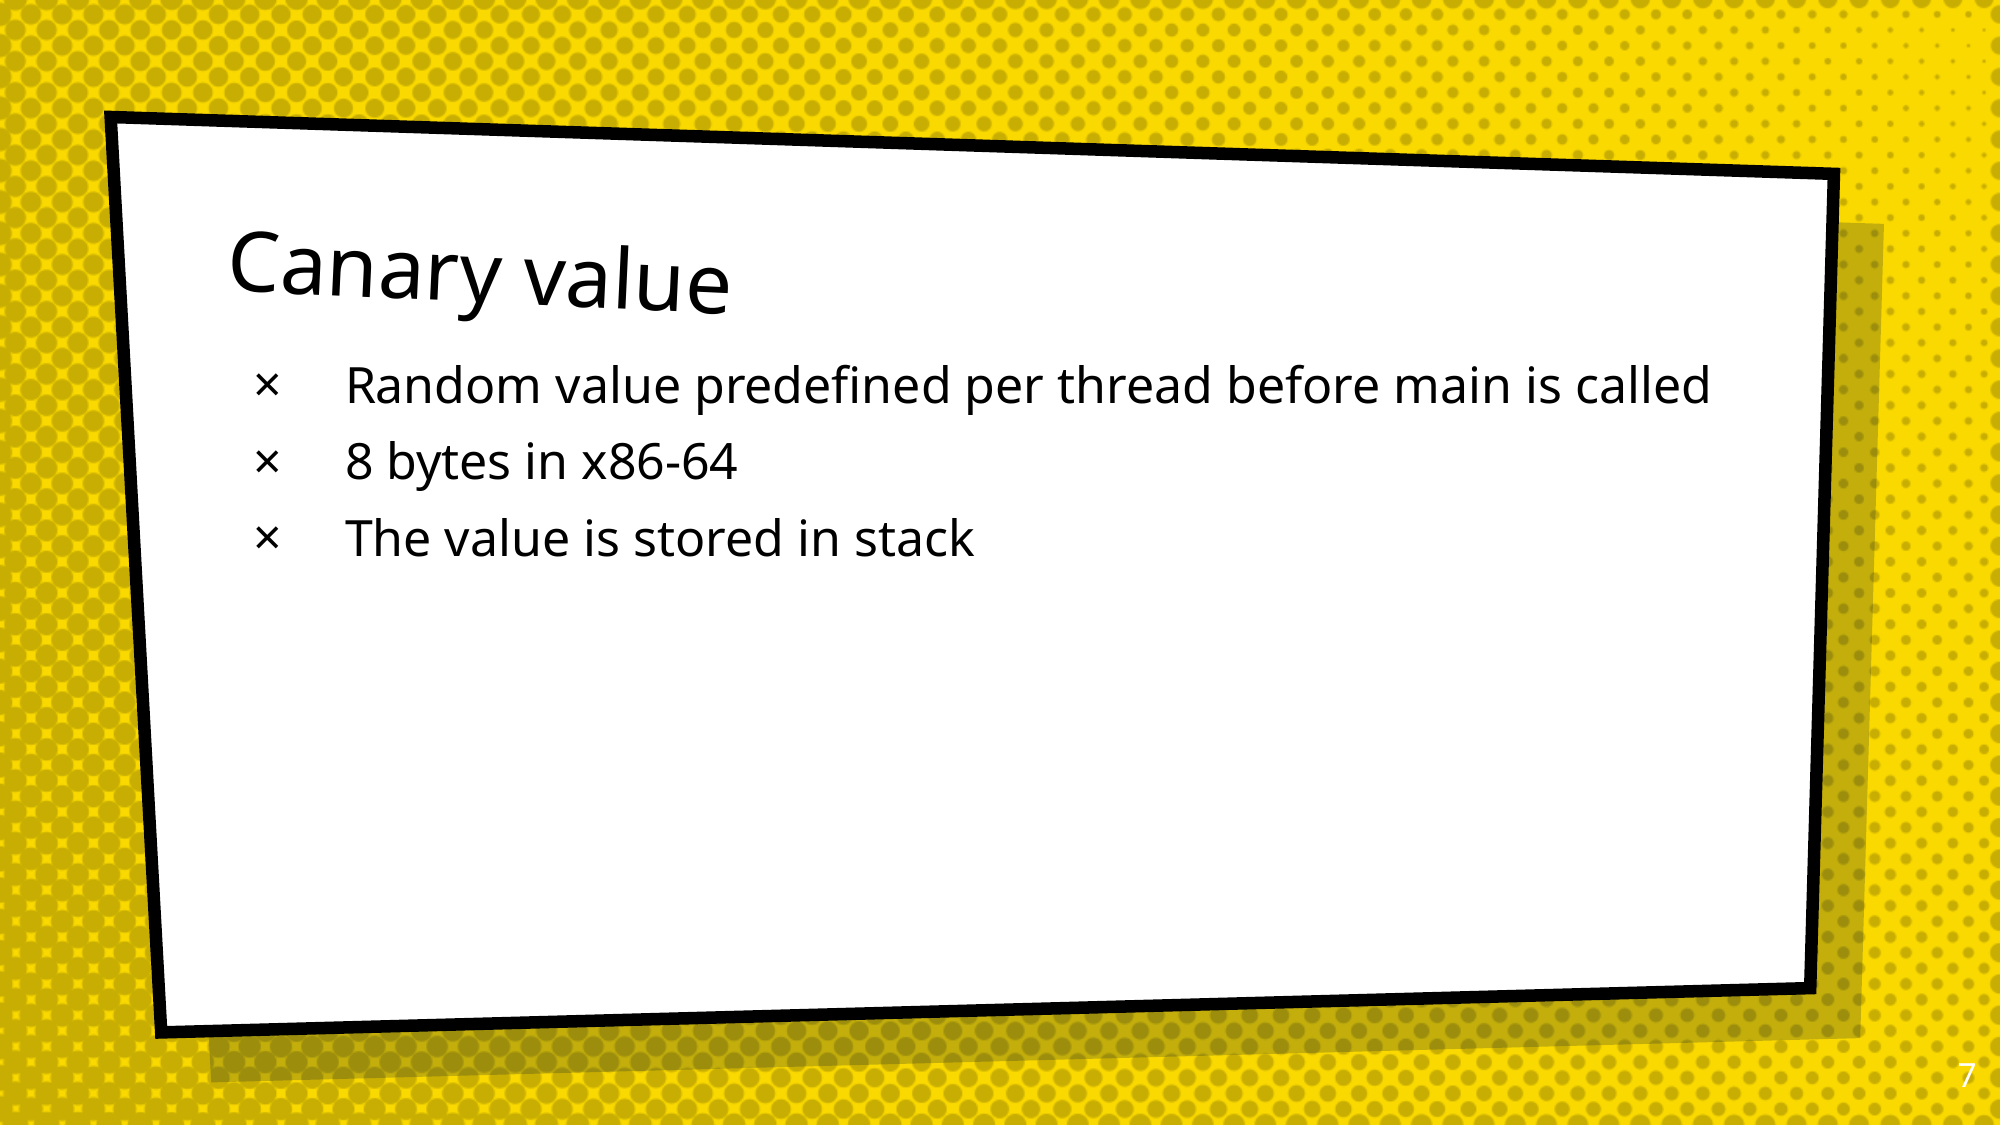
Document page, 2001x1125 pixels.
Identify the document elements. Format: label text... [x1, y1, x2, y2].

list Random value predefined per thread before main is called 8 bytes in x86-64 The value is stored in stack [230, 338, 1755, 970]
title Canary value [210, 155, 1755, 338]
slide_number 6 [1871, 1038, 1992, 1125]
